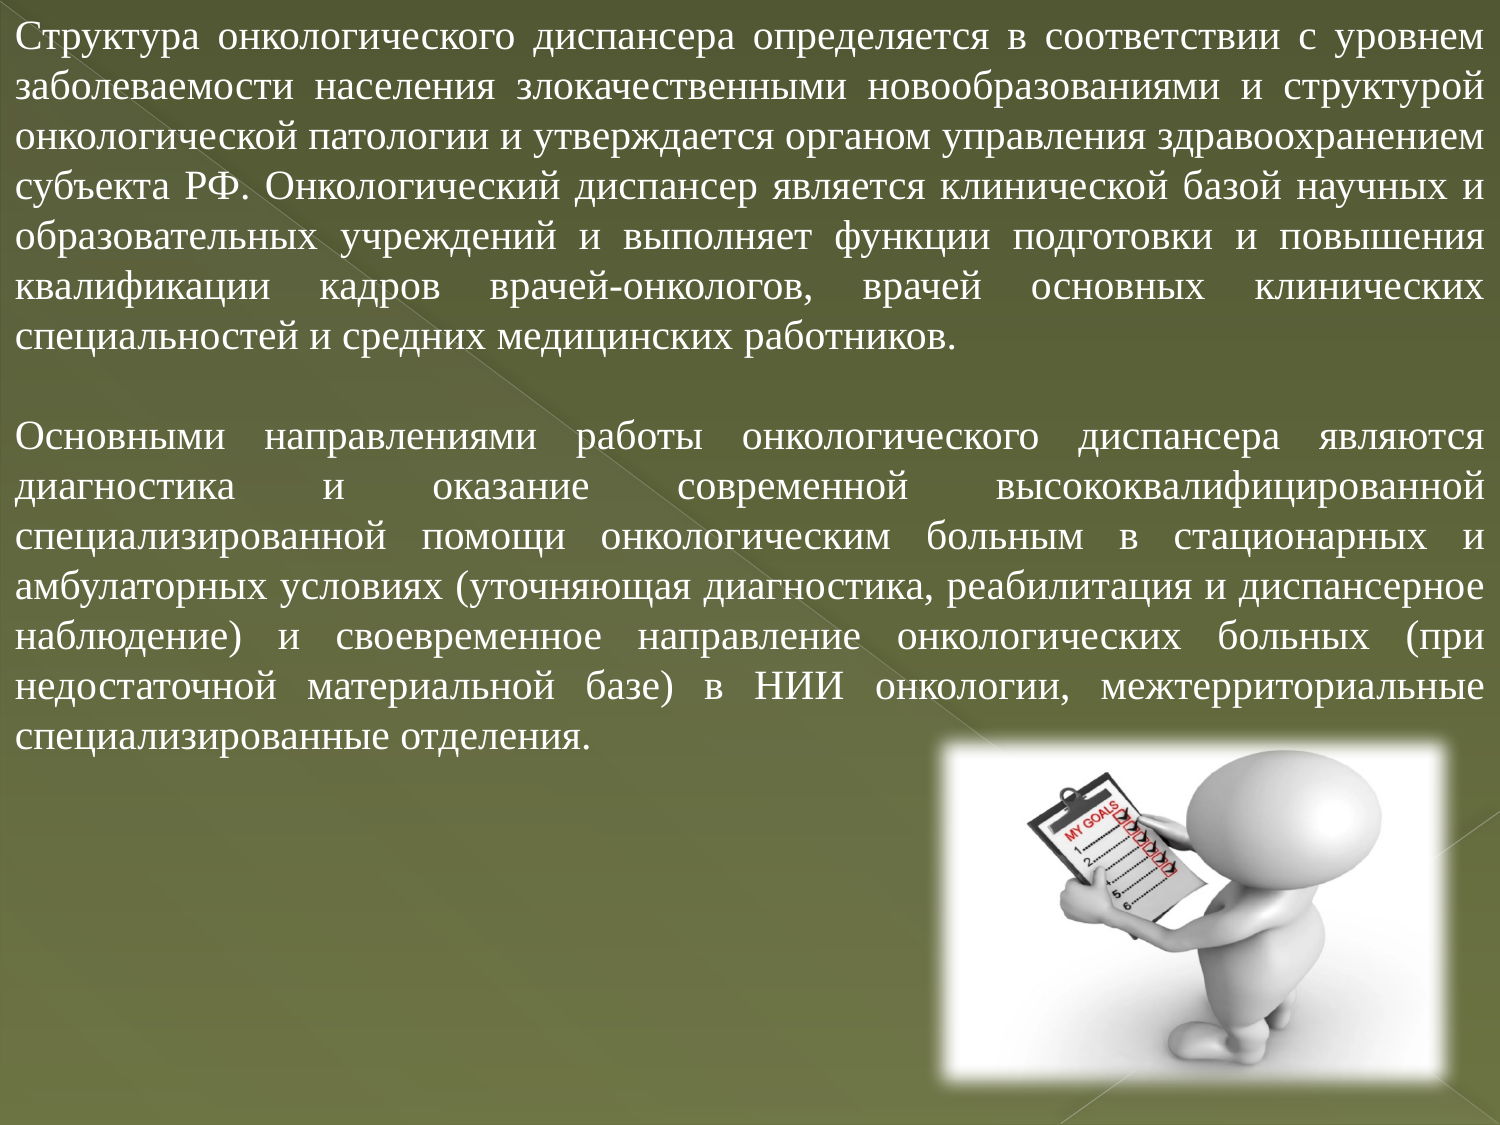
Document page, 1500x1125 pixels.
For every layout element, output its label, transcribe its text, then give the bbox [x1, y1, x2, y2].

text_box Структура онкологического диспансера определяется в соответствии с уровнем заболеваемости населения злокачественными новообразованиями и структурой онкологической патологии и утверждается органом управления здравоохранением субъекта РФ. Онкологический диспансер является клинической базой научных и образовательных учреждений и выполняет функции подготовки и повышения квалификации кадров врачей-онкологов, врачей основных клинических специальностей и средних медицинских работников. Основными направлениями работы онкологического диспансера являются диагностика и оказание современной высококвалифицированной специализированной помощи онкологическим больным в стационарных и амбулаторных условиях (уточняющая диагностика, реабилитация и диспансерное наблюдение) и своевременное направление онкологических больных (при недостаточной материальной базе) в НИИ онкологии, межтерриториальные специализированные отделения. [0, 0, 1500, 766]
picture [924, 724, 1463, 1101]
